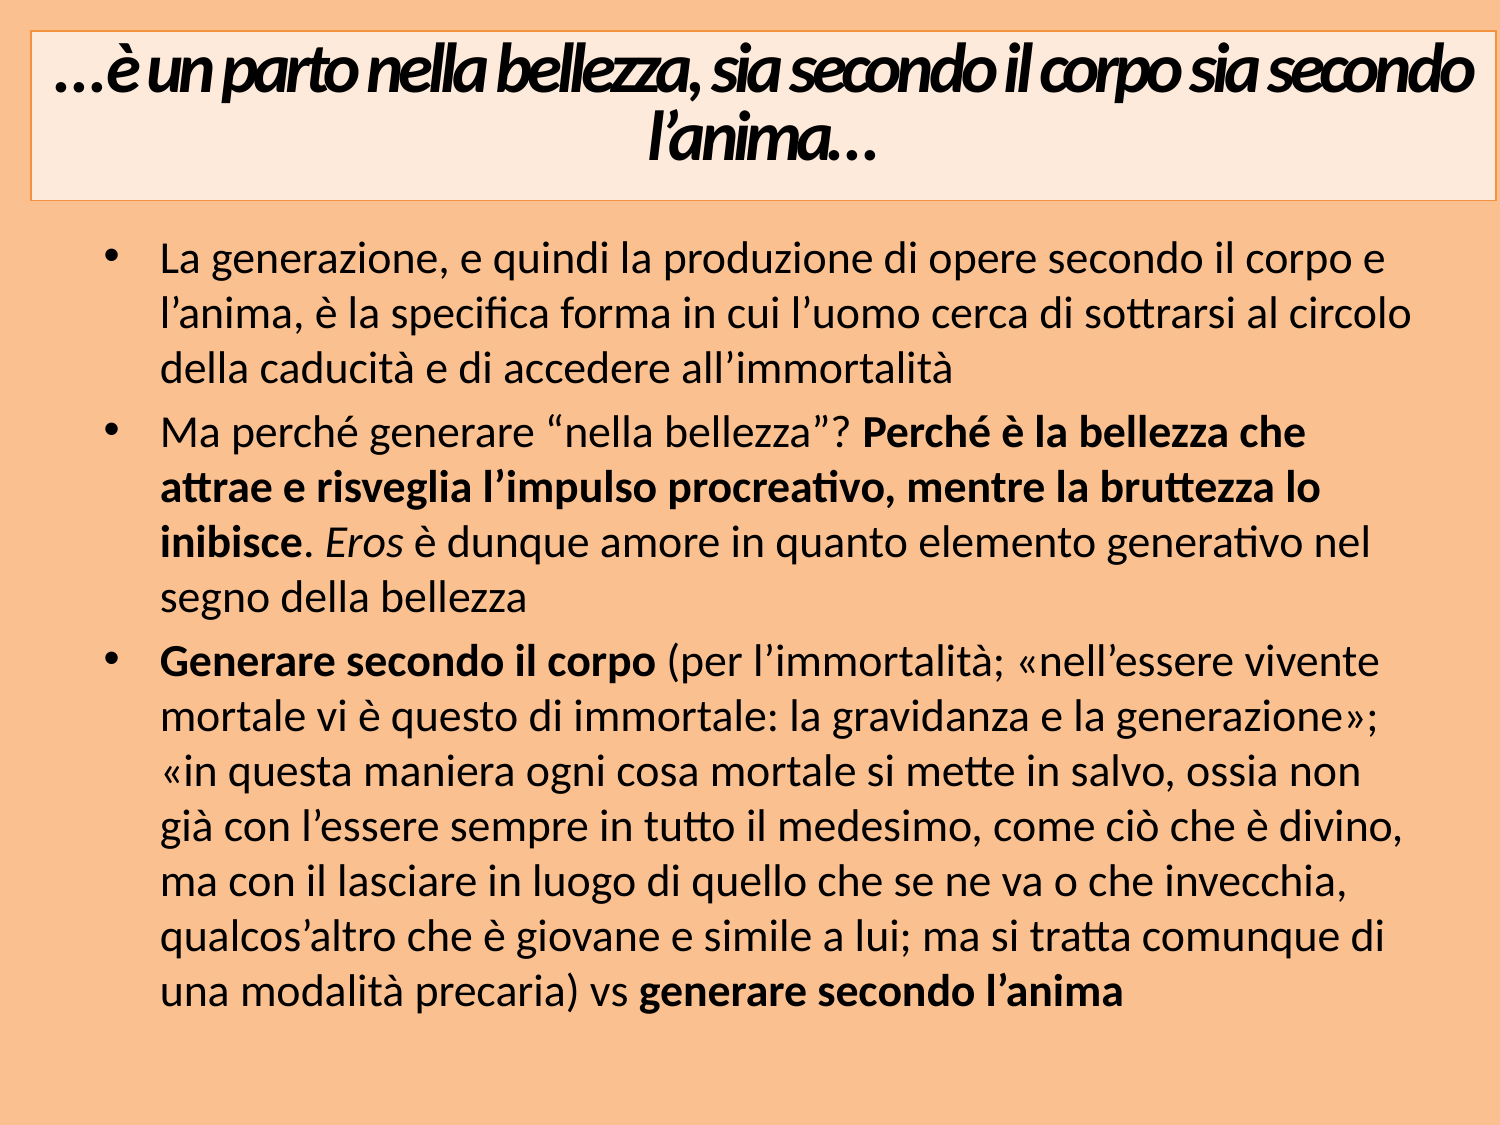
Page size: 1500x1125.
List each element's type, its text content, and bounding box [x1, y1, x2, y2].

text_box …è un parto nella bellezza, sia secondo il corpo sia secondo l’anima… [30, 30, 1497, 201]
list La generazione, e quindi la produzione di opere secondo il corpo e l’anima, è la specifica forma in cui l’uomo cerca di sottrarsi al circolo della caducità e di accedere all’immortalità Ma perché generare “nella bellezza”? Perché è la bellezza che attrae e risveglia l’impulso procreativo, mentre la bruttezza lo inibisce. Eros è dunque amore in quanto elemento generativo nel segno della bellezza Generare secondo il corpo (per l’immortalità; «nell’essere vivente mortale vi è questo di immortale: la gravidanza e la generazione»; «in questa maniera ogni cosa mortale si mette in salvo, ossia non già con l’essere sempre in tutto il medesimo, come ciò che è divino, ma con il lasciare in luogo di quello che se ne va o che invecchia, qualcos’altro che è giovane e simile a lui; ma si tratta comunque di una modalità precaria) vs generare secondo l’anima [88, 219, 1439, 963]
